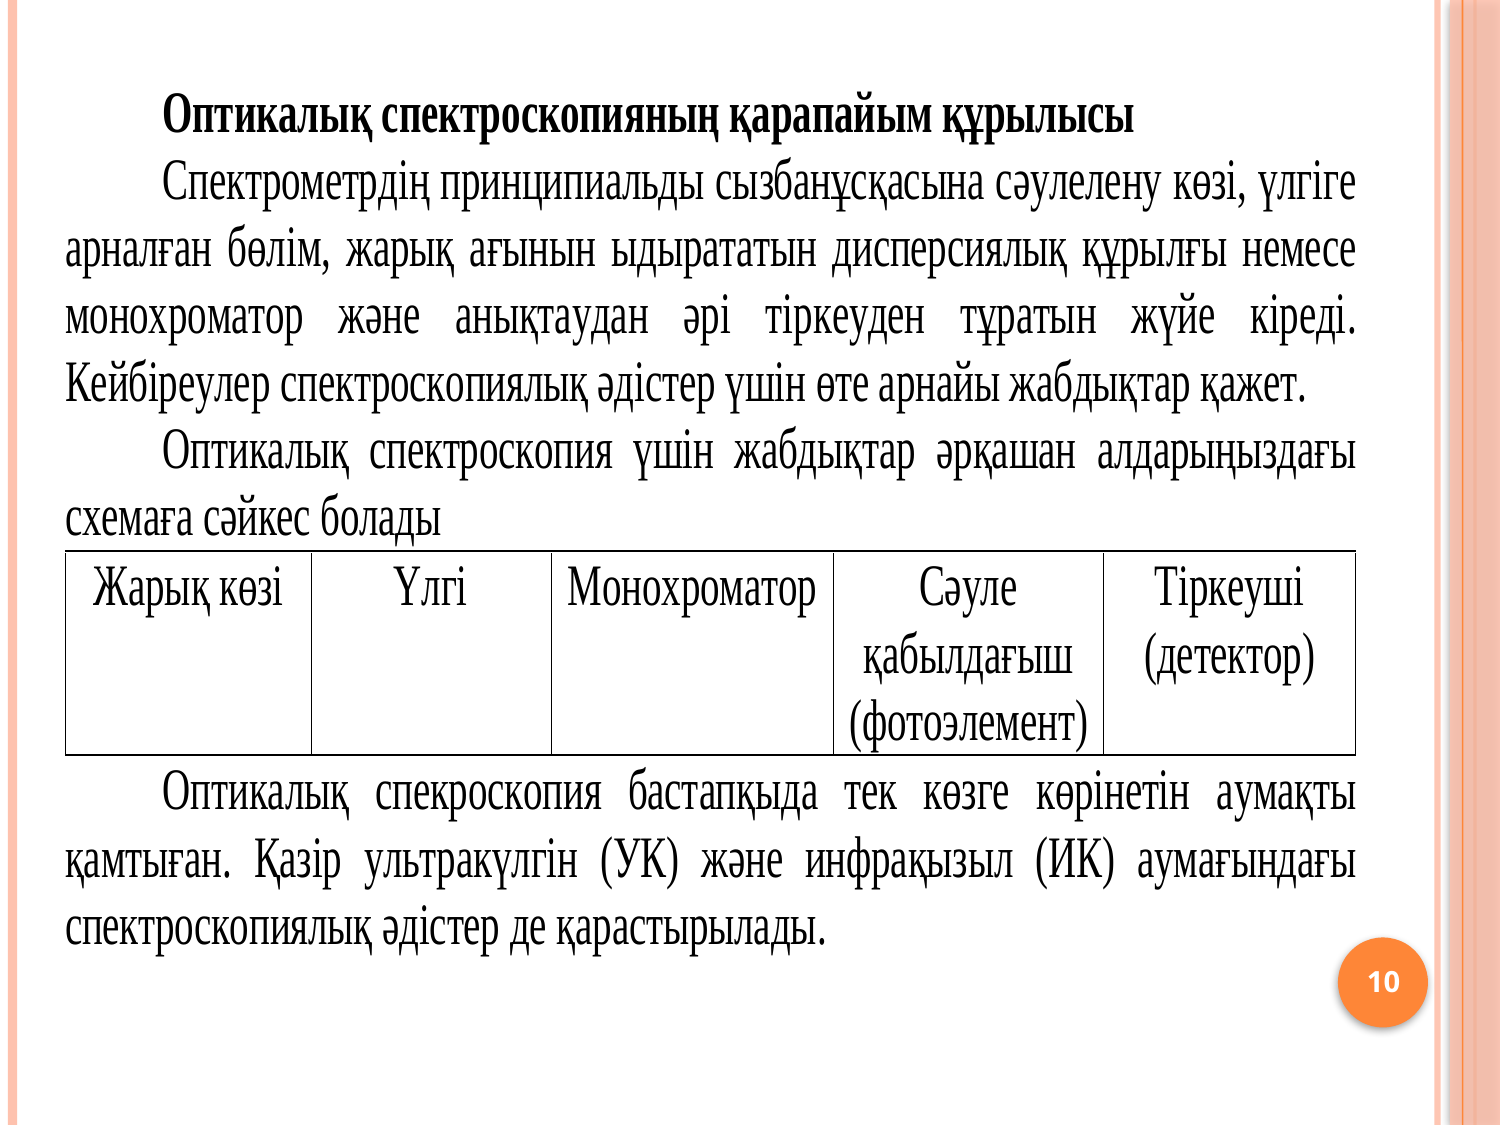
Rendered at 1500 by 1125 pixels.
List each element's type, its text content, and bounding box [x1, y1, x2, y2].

slide_number 10 [1369, 940, 1434, 1027]
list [64, 77, 1365, 1027]
